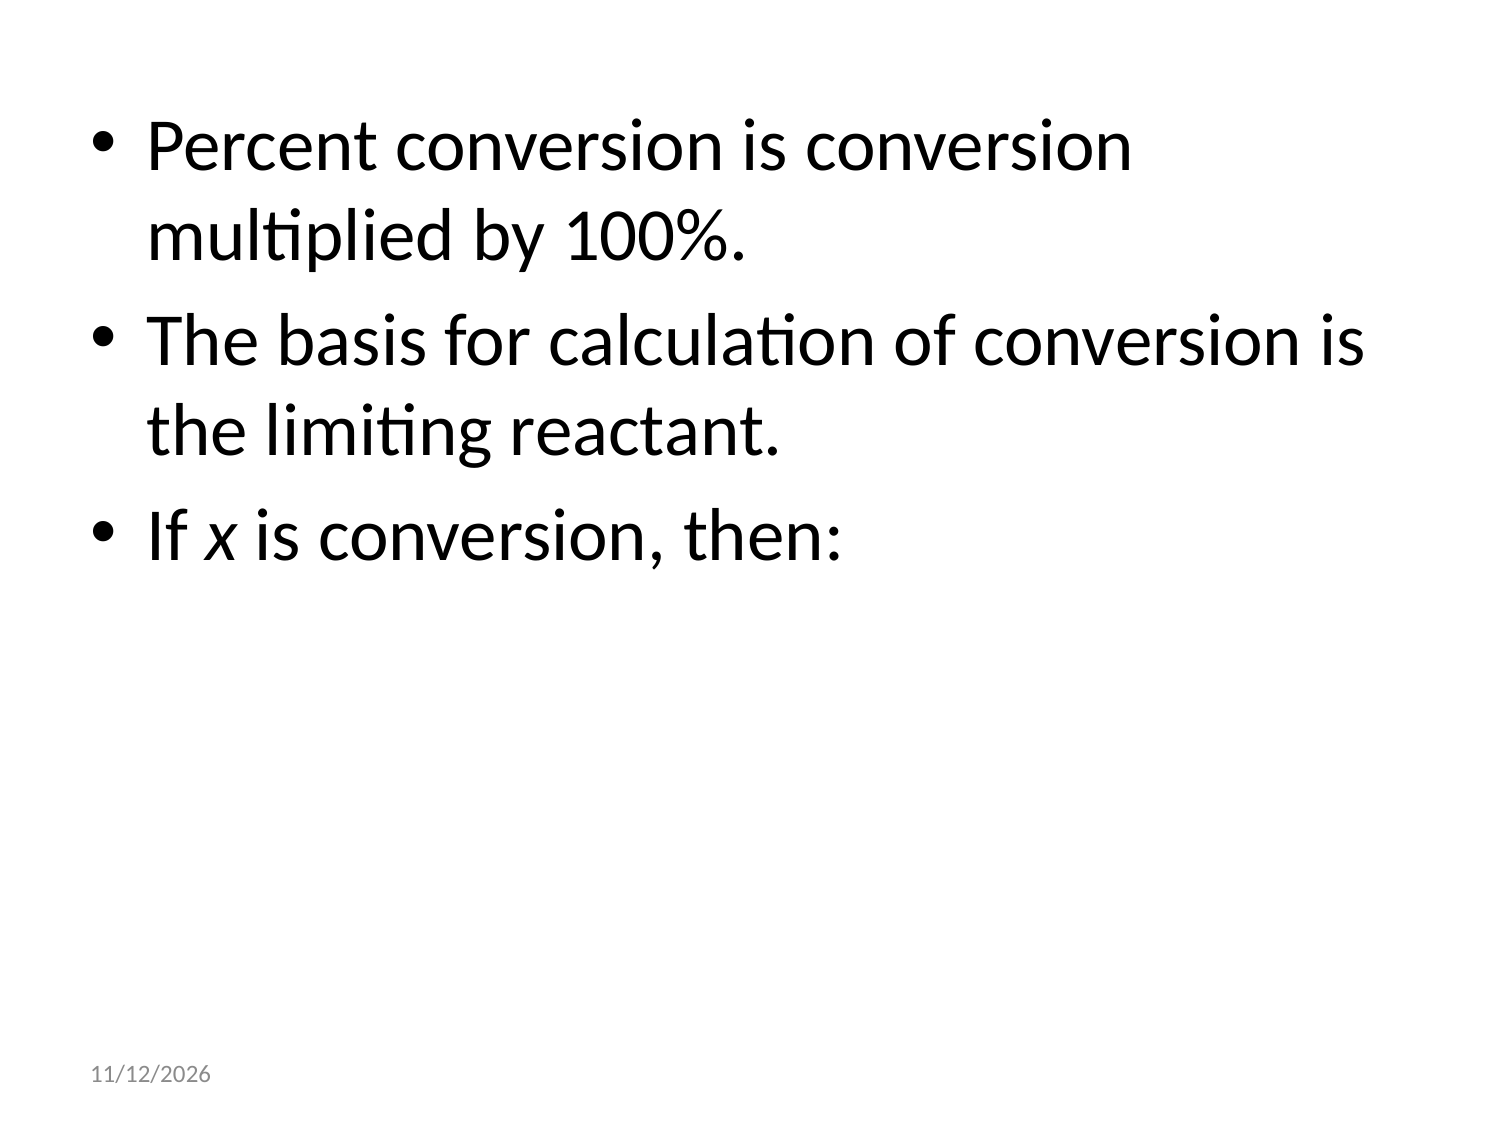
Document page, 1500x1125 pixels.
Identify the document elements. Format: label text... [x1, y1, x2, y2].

slide_number 14-Oct-21 [75, 1042, 425, 1103]
list Percent conversion is conversion multiplied by 100%. The basis for calculation of conversion is the limiting reactant. If x is conversion, then: [75, 87, 1463, 1088]
